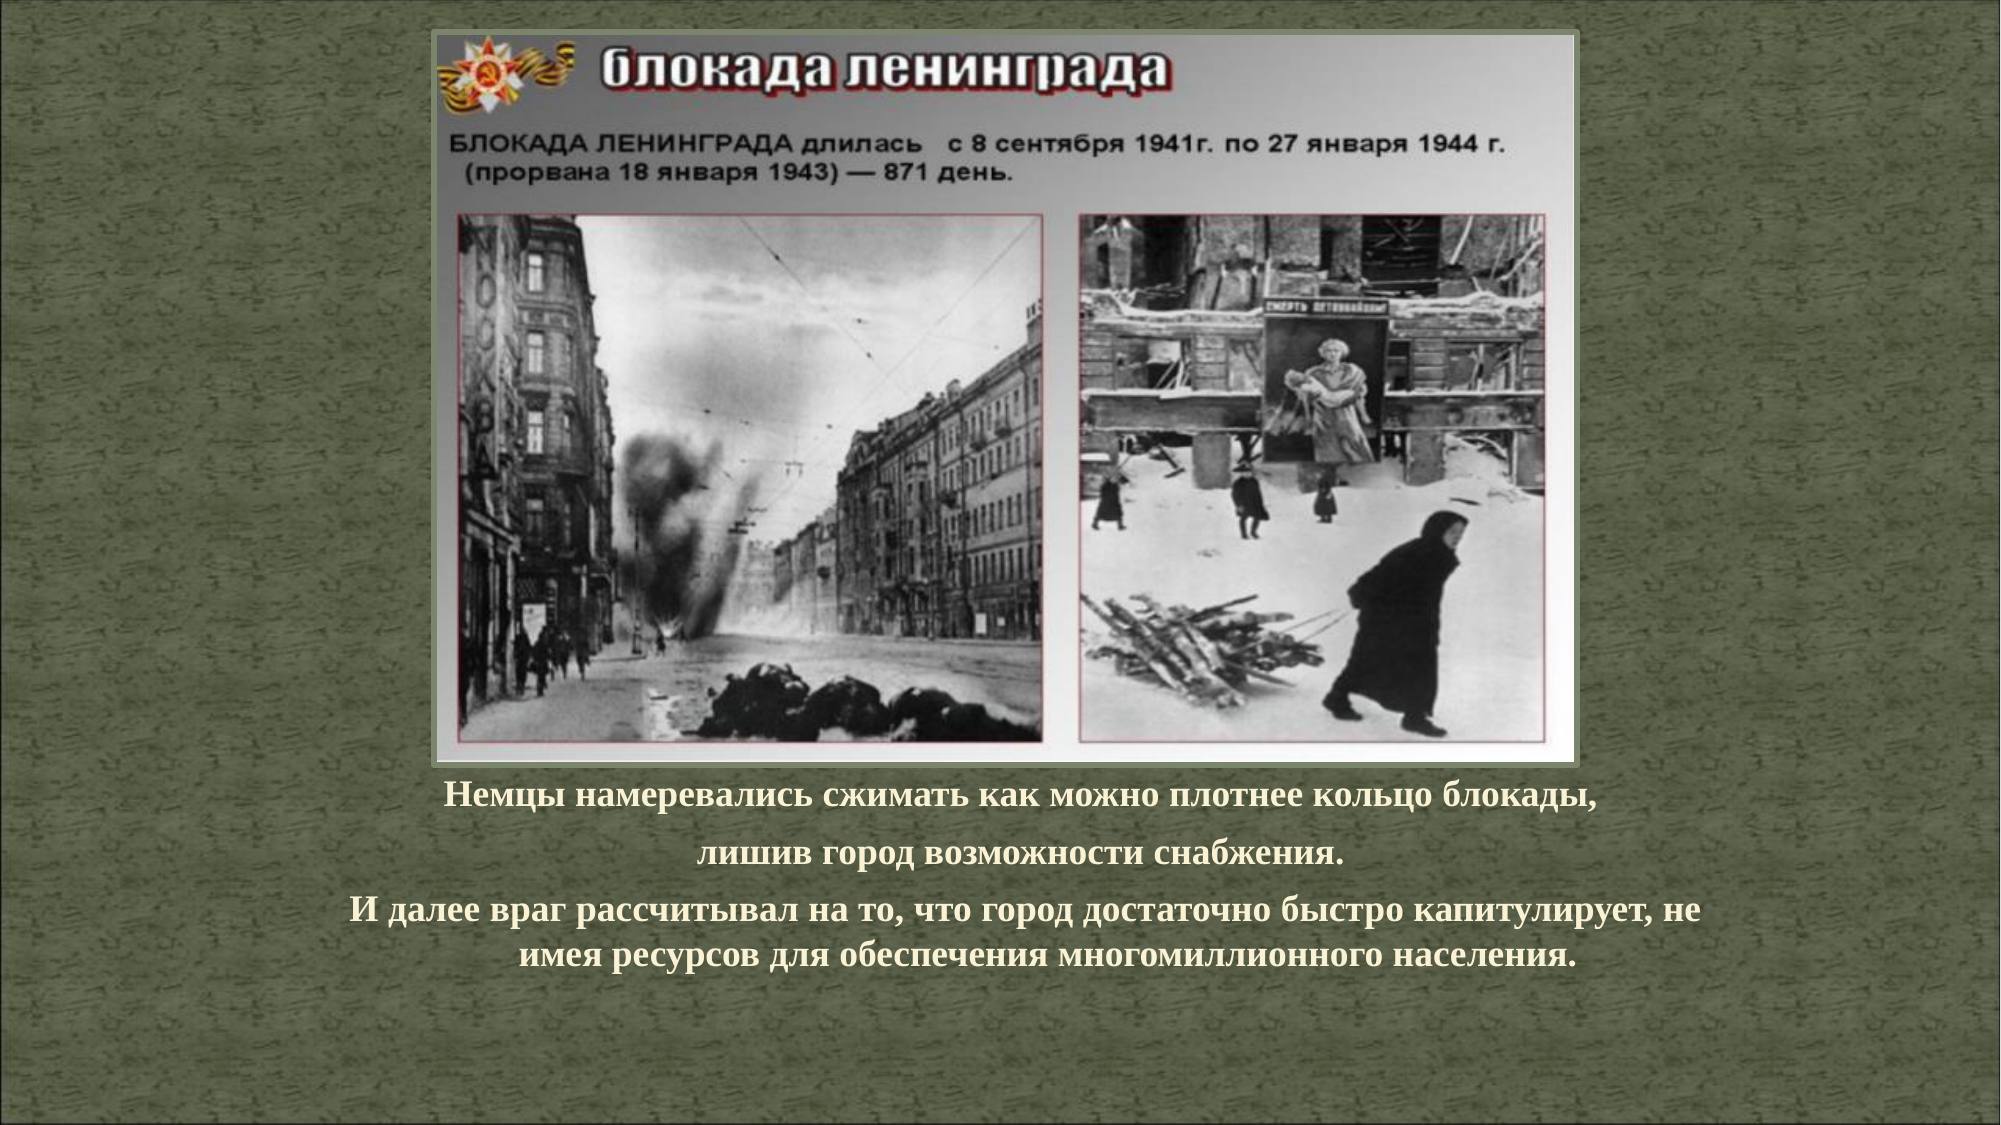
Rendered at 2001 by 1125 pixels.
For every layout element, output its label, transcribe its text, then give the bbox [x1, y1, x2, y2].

list Немцы намеревались сжимать как можно плотнее кольцо блокады, лишив город возможности снабжения. И далее враг рассчитывал на то, что город достаточно быстро капитулирует, не имея ресурсов для обеспечения многомиллионного населения. [301, 761, 1750, 1090]
picture [0, 0, 2001, 1125]
